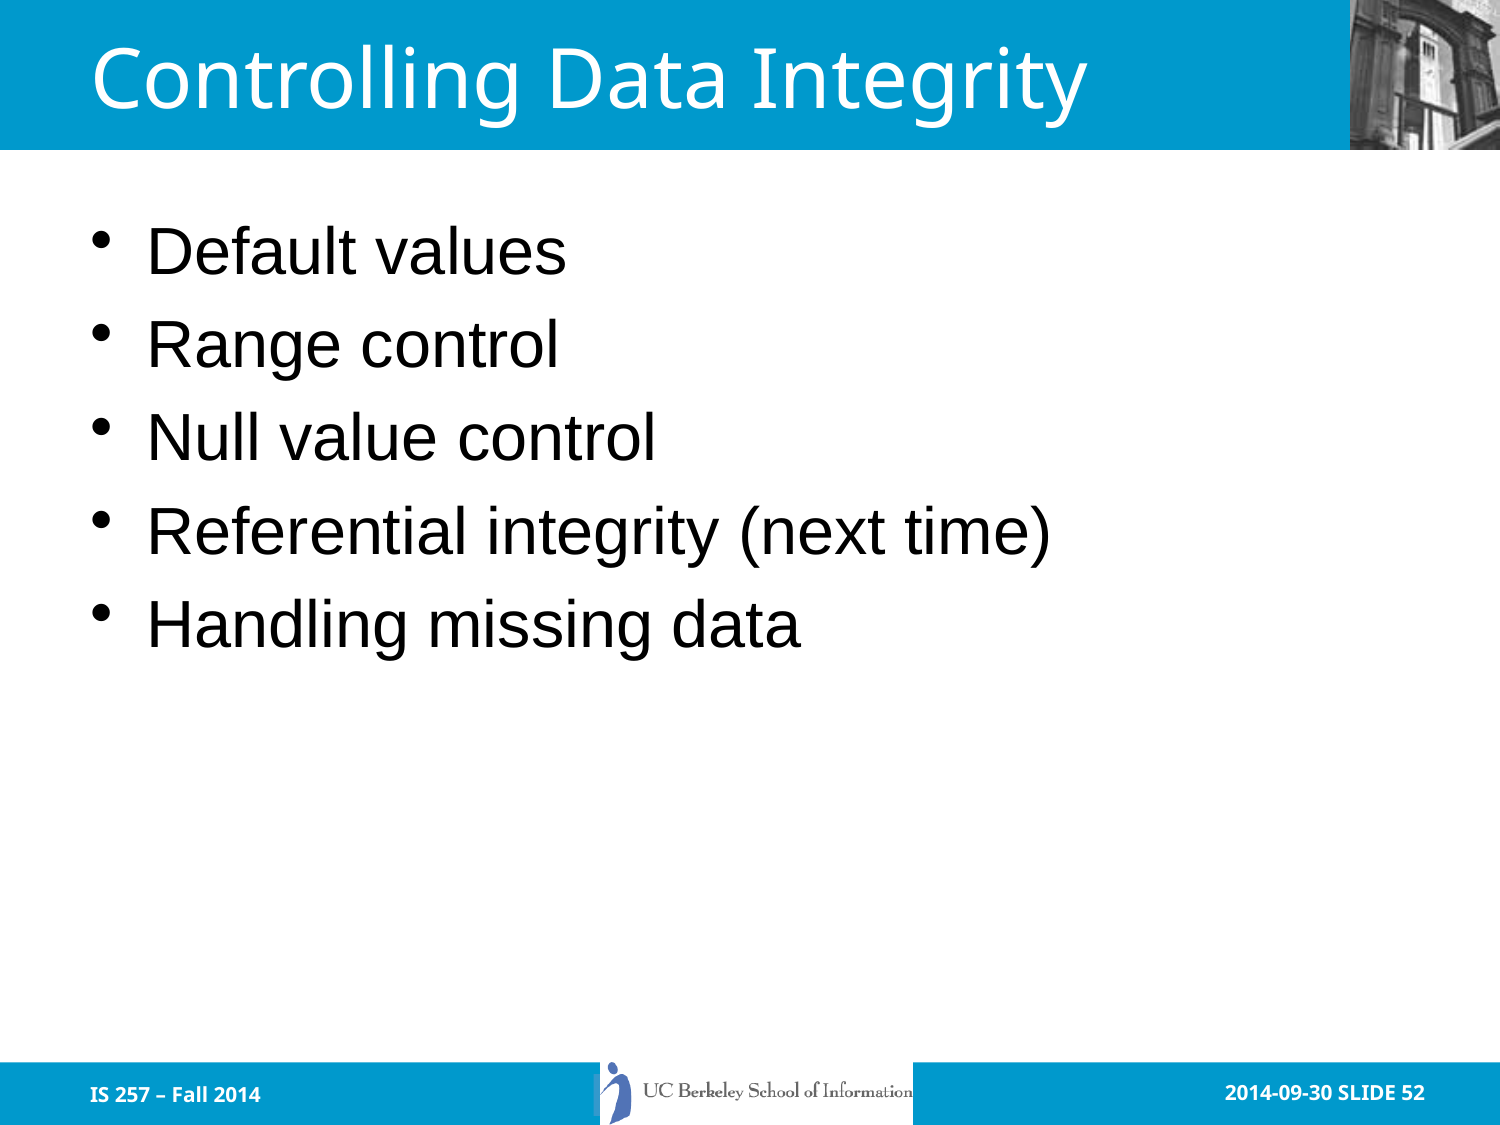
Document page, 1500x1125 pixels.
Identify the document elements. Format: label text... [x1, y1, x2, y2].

slide_number IS 257 – Fall 2014 [75, 1062, 388, 1125]
list Default values Range control Null value control Referential integrity (next time) Handling missing data [75, 200, 1425, 1013]
picture [594, 1062, 912, 1125]
picture [1351, 0, 1500, 150]
title Controlling Data Integrity [75, 0, 1350, 150]
